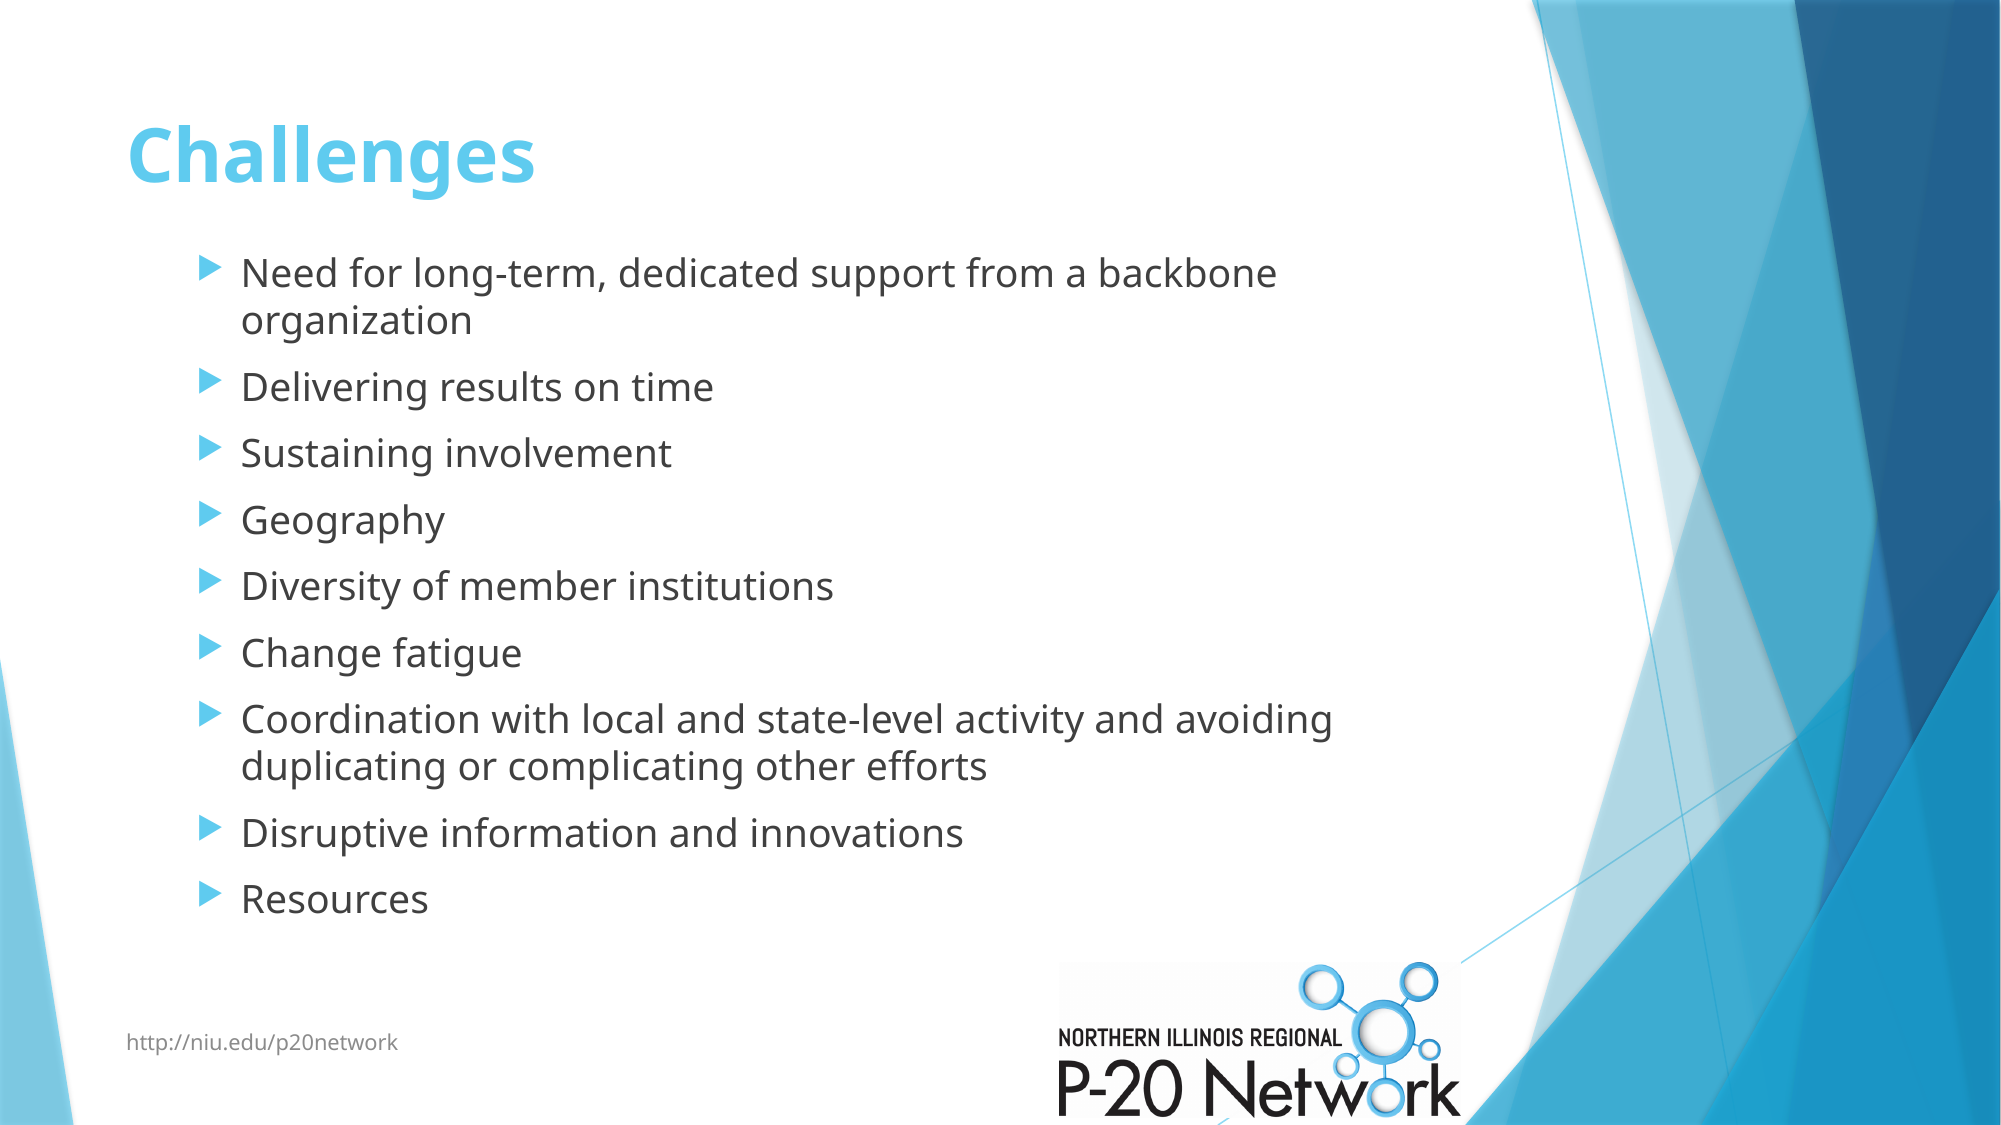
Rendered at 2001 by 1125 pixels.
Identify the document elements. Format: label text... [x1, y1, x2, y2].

title Challenges [111, 99, 1522, 240]
picture [1059, 962, 1461, 1118]
footer http://niu.edu/p20network [111, 1013, 1145, 1074]
list Need for long-term, dedicated support from a backbone organization Delivering results on time Sustaining involvement Geography Diversity of member institutions Change fatigue Coordination with local and state-level activity and avoiding duplicating or complicating other efforts Disruptive information and innovations Resources [111, 240, 1522, 931]
